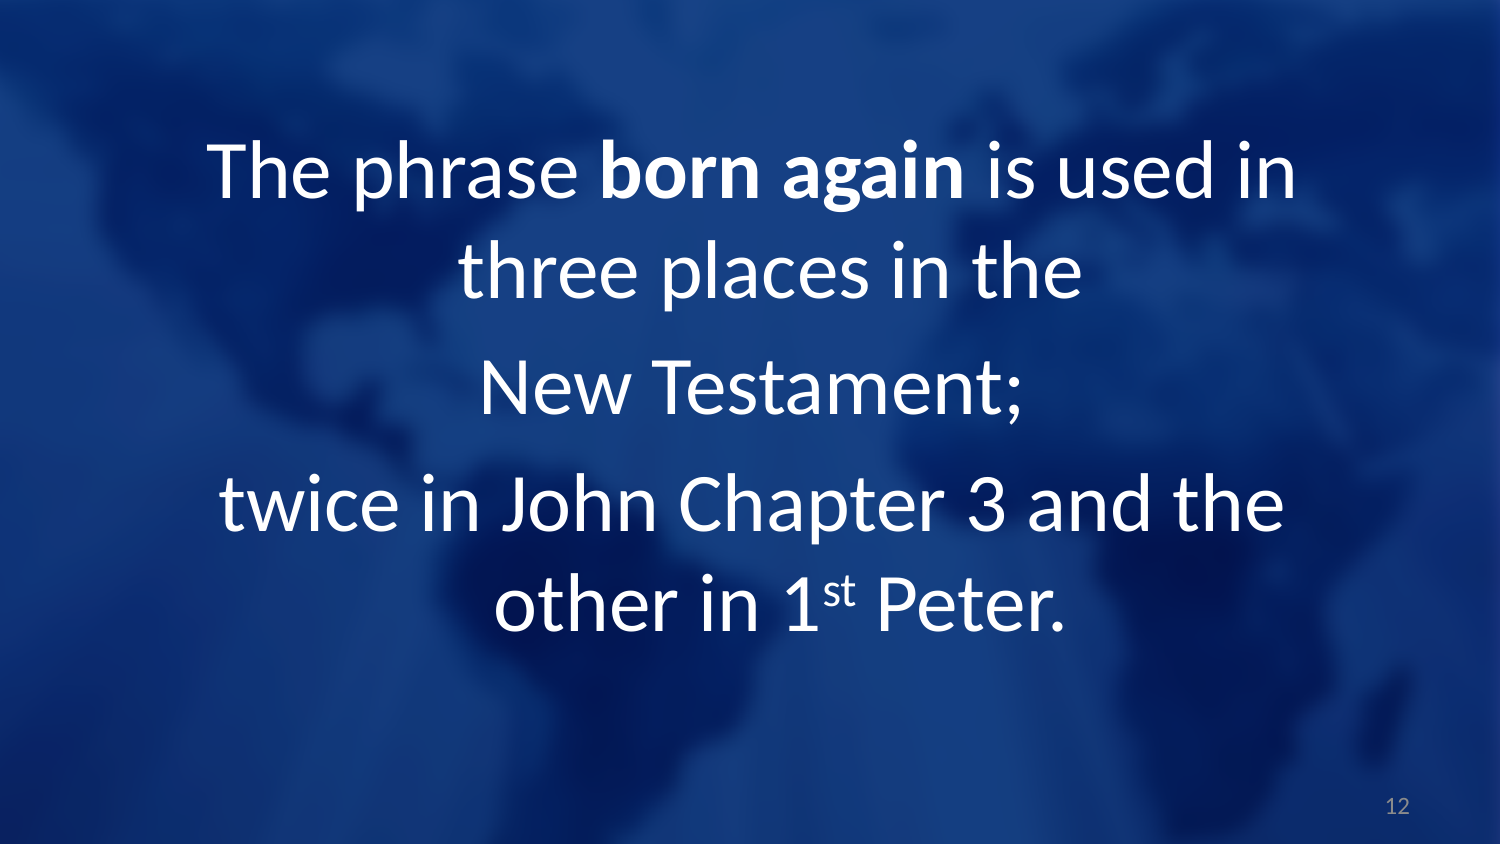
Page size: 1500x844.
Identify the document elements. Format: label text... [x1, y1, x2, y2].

slide_number 12 [1074, 782, 1425, 827]
list The phrase born again is used in three places in the New Testament; twice in John Chapter 3 and the other in 1st Peter. [151, 107, 1355, 741]
picture [0, 0, 1500, 844]
